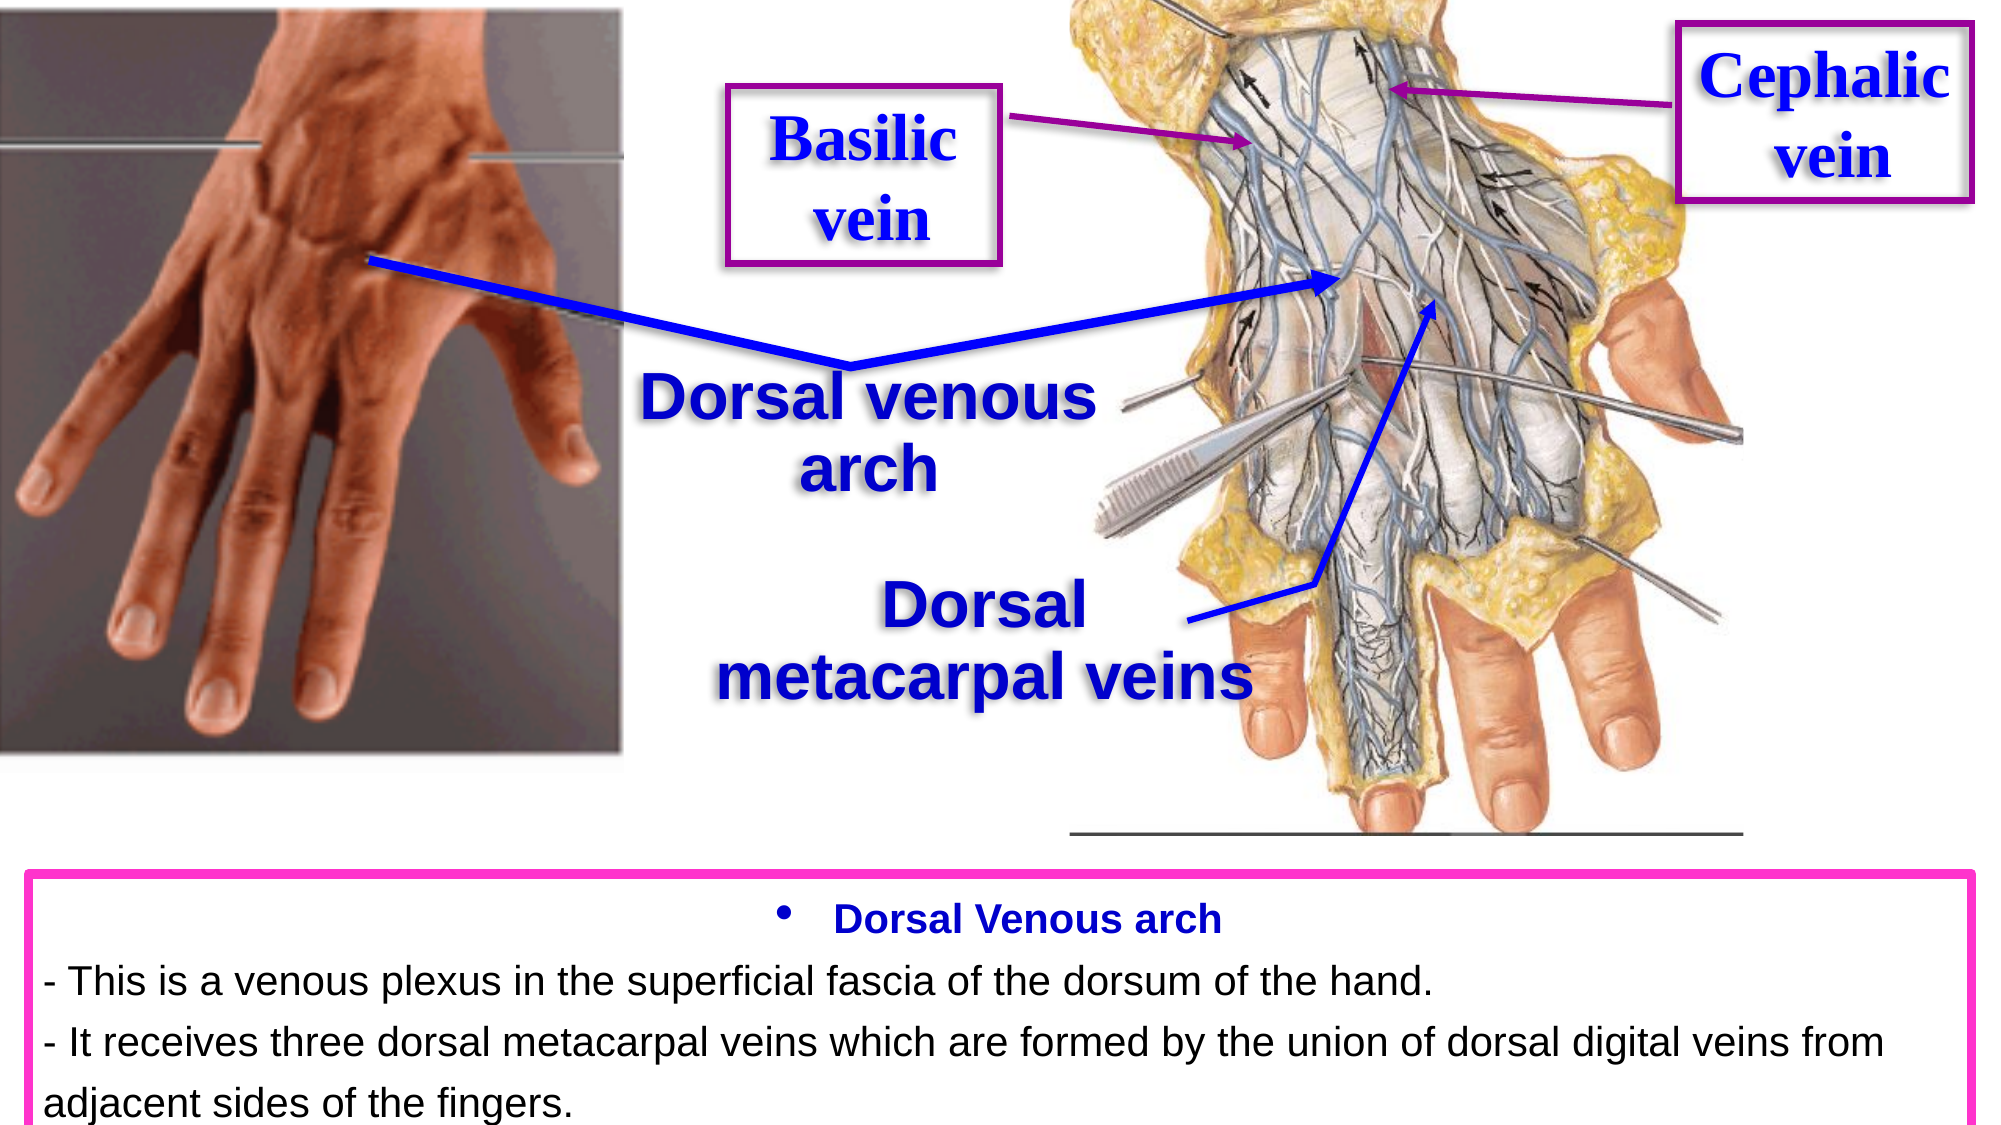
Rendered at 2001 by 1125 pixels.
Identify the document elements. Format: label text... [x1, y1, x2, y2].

text_box Dorsal Venous arch - This is a venous plexus in the superficial fascia of the dorsum of the hand. - It receives three dorsal metacarpal veins which are formed by the union of dorsal digital veins from adjacent sides of the fingers. [28, 873, 1972, 1125]
picture [0, 6, 625, 773]
text_box Dorsal metacarpal veins [684, 563, 1064, 734]
text_box Dorsal venous arch [629, 317, 1064, 461]
text_box Basilic vein [728, 86, 1001, 264]
text_box Cephalic vein [1749, 23, 1972, 201]
picture [1069, 0, 1744, 836]
